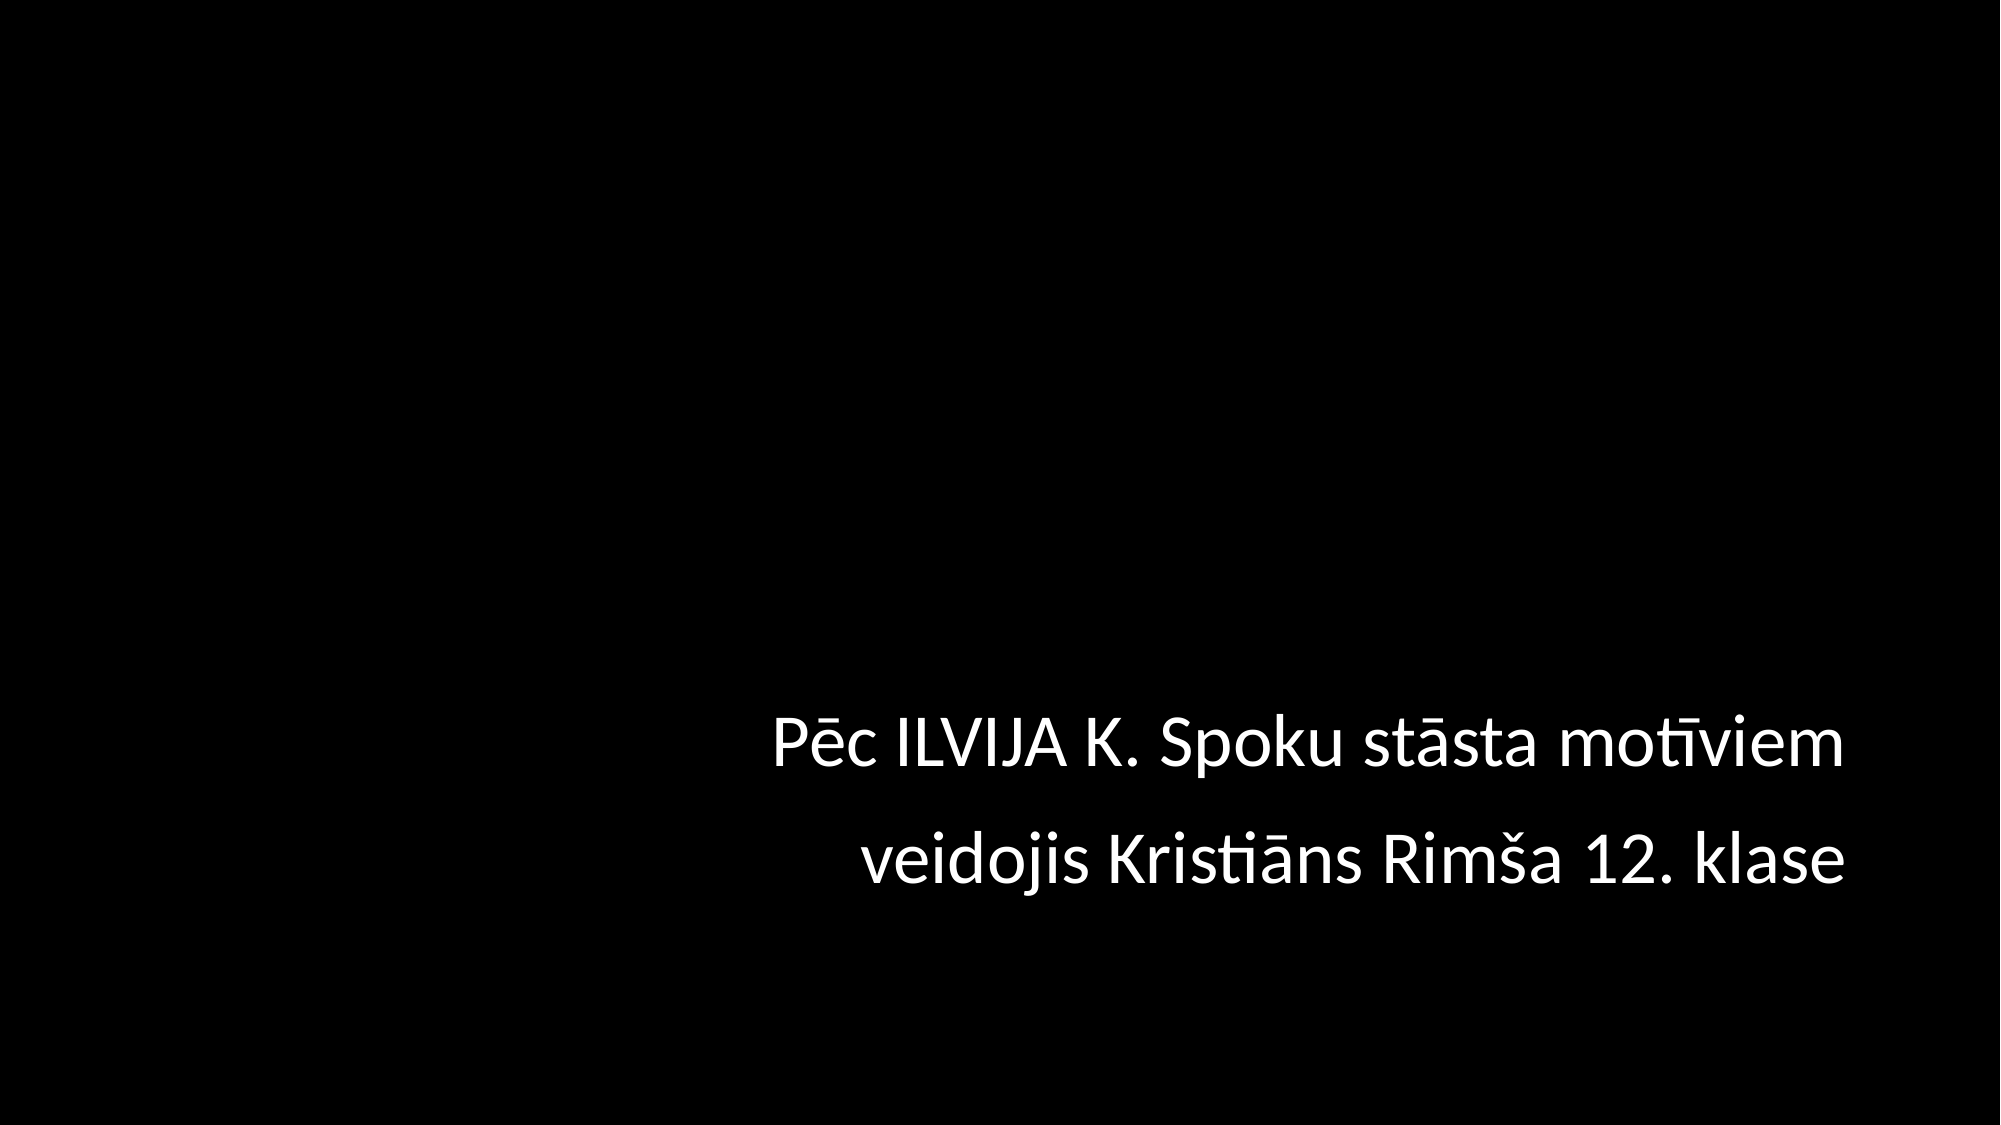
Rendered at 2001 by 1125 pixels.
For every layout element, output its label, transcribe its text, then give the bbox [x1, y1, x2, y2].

list Pēc ILVIJA K. Spoku stāsta motīviem veidojis Kristiāns Rimša 12. klase [137, 299, 1863, 1014]
